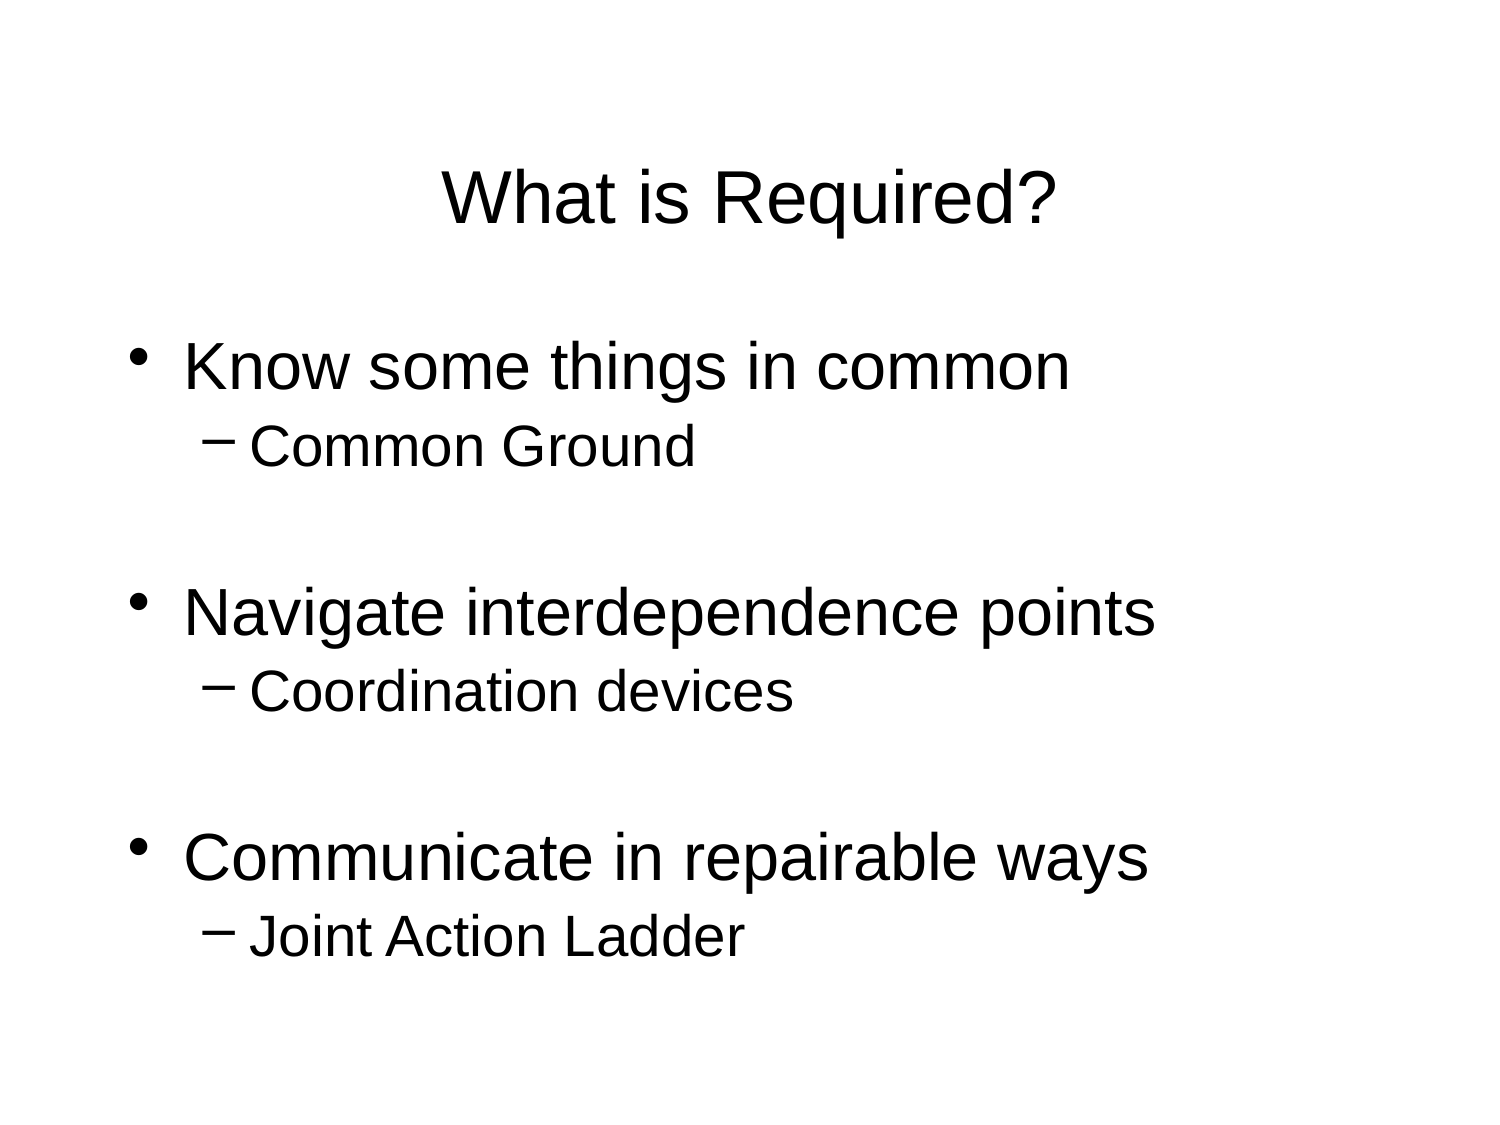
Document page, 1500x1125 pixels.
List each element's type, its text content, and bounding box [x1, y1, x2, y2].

title What is Required? [112, 99, 1388, 288]
list Know some things in common Common Ground Navigate interdependence points Coordination devices Communicate in repairable ways Joint Action Ladder [112, 324, 1388, 1000]
